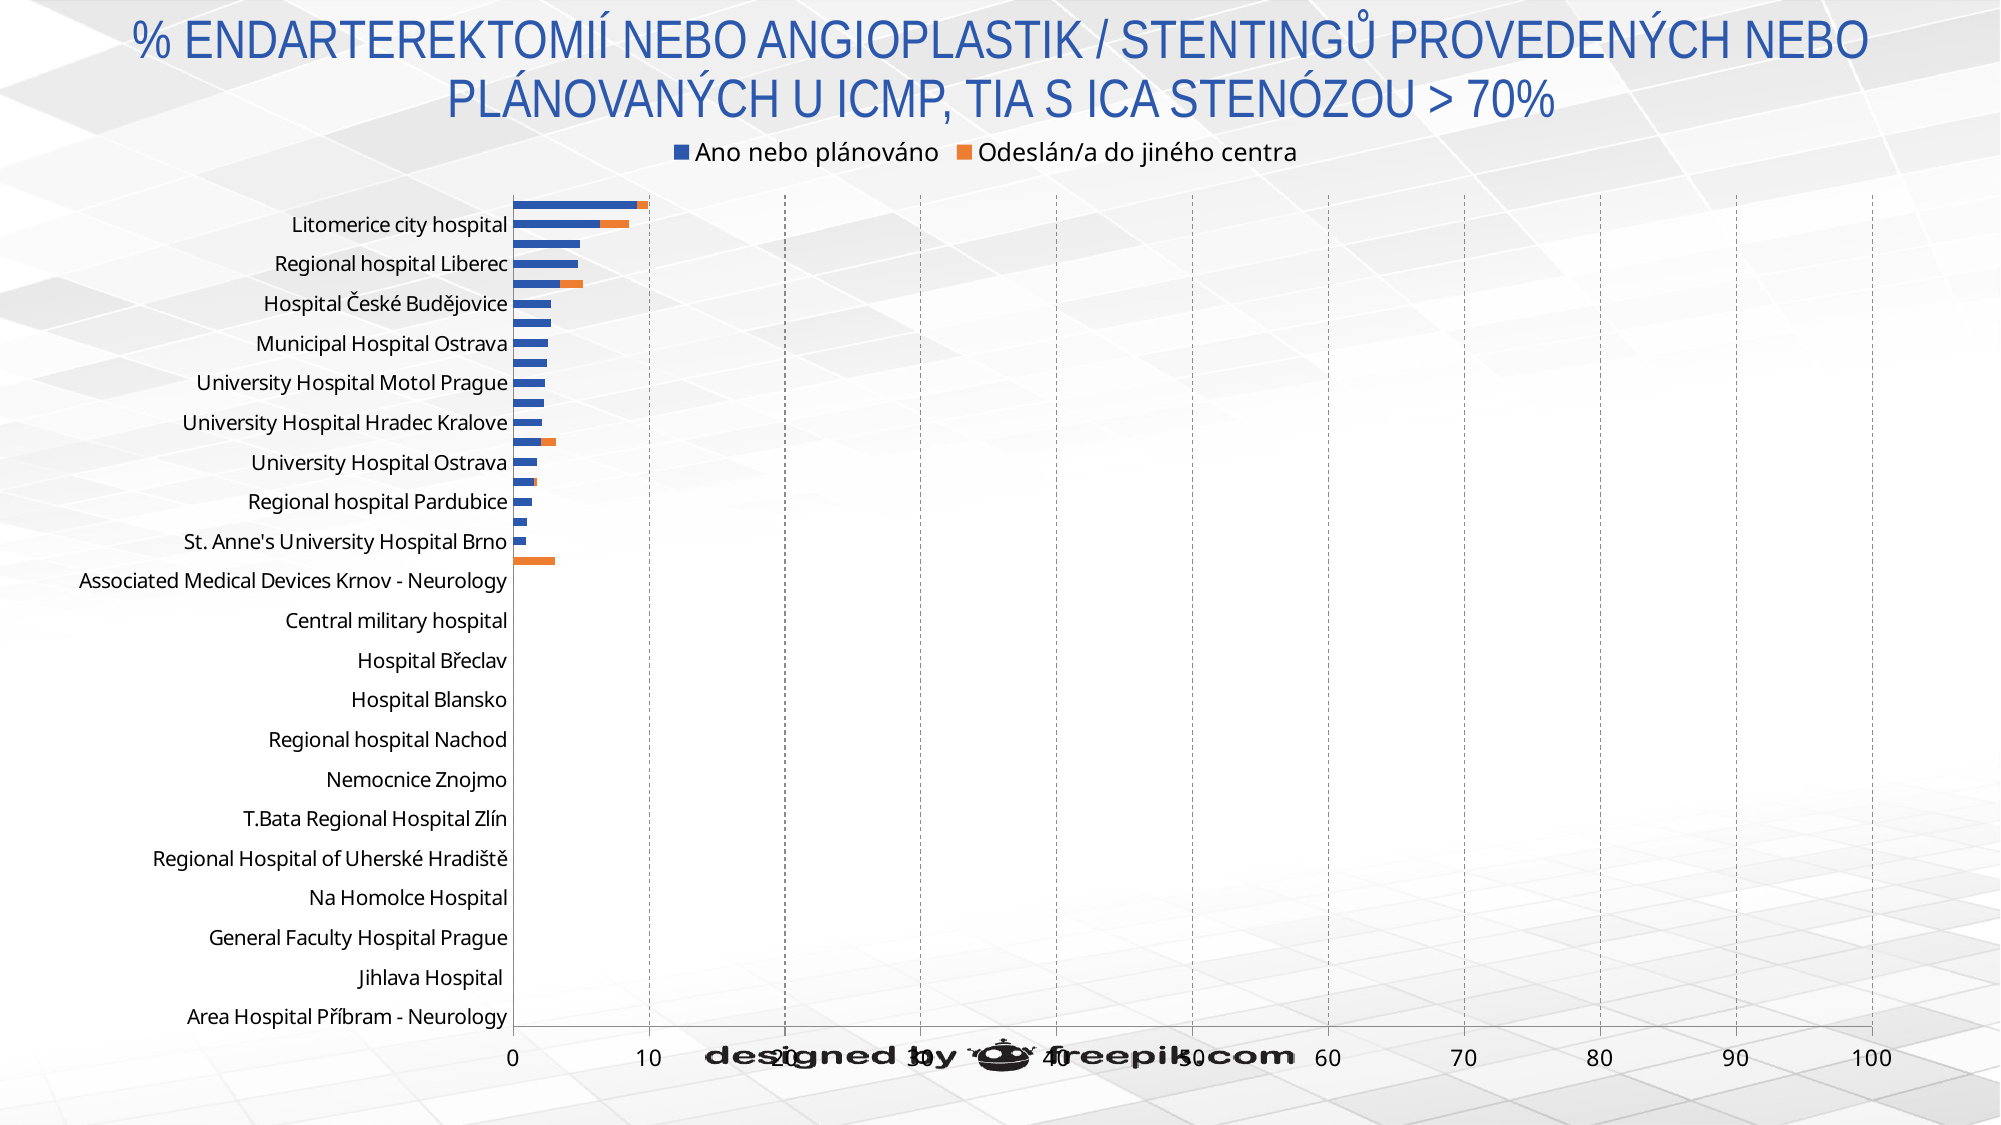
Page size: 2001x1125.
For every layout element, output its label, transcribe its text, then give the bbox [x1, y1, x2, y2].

title % ENDARTEREKTOMIÍ NEBO ANGIOPLASTIK / STENTINGŮ PROVEDENÝCH NEBO PLÁNOVANÝCH U ICMP, TIA S ICA STENÓZOU > 70% [43, 35, 1962, 107]
picture [0, 0, 2001, 1125]
chart [41, 118, 1932, 1093]
